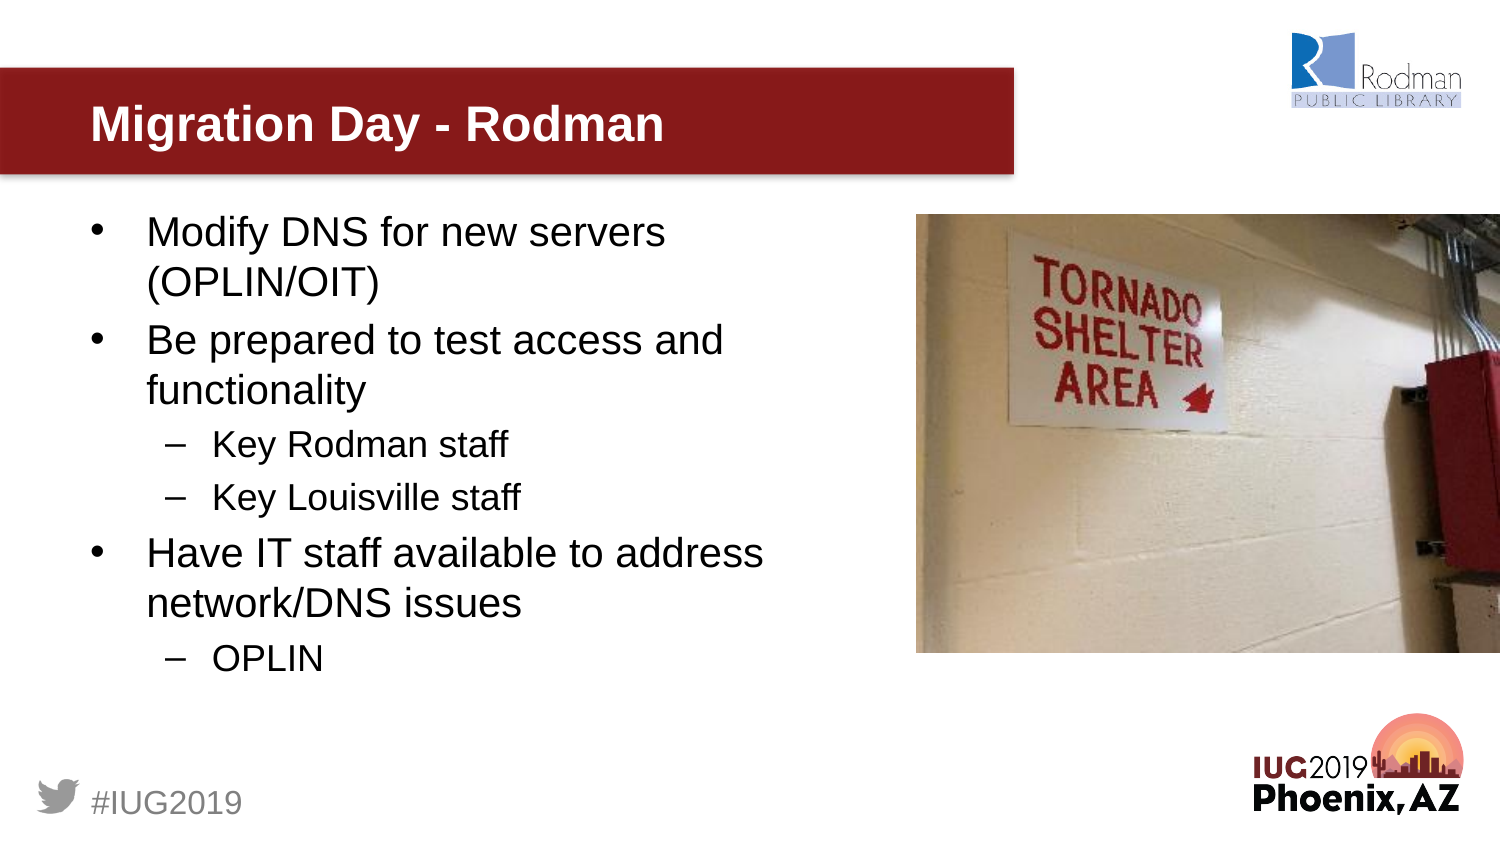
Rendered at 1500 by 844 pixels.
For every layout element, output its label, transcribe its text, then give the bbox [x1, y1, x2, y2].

picture [915, 214, 1500, 653]
picture [1286, 29, 1462, 110]
picture [1254, 712, 1500, 815]
list Modify DNS for new servers (OPLIN/OIT) Be prepared to test access and functionality Key Rodman staff Key Louisville staff Have IT staff available to address network/DNS issues OPLIN [75, 196, 882, 754]
title Migration Day - Rodman [75, 68, 1425, 176]
